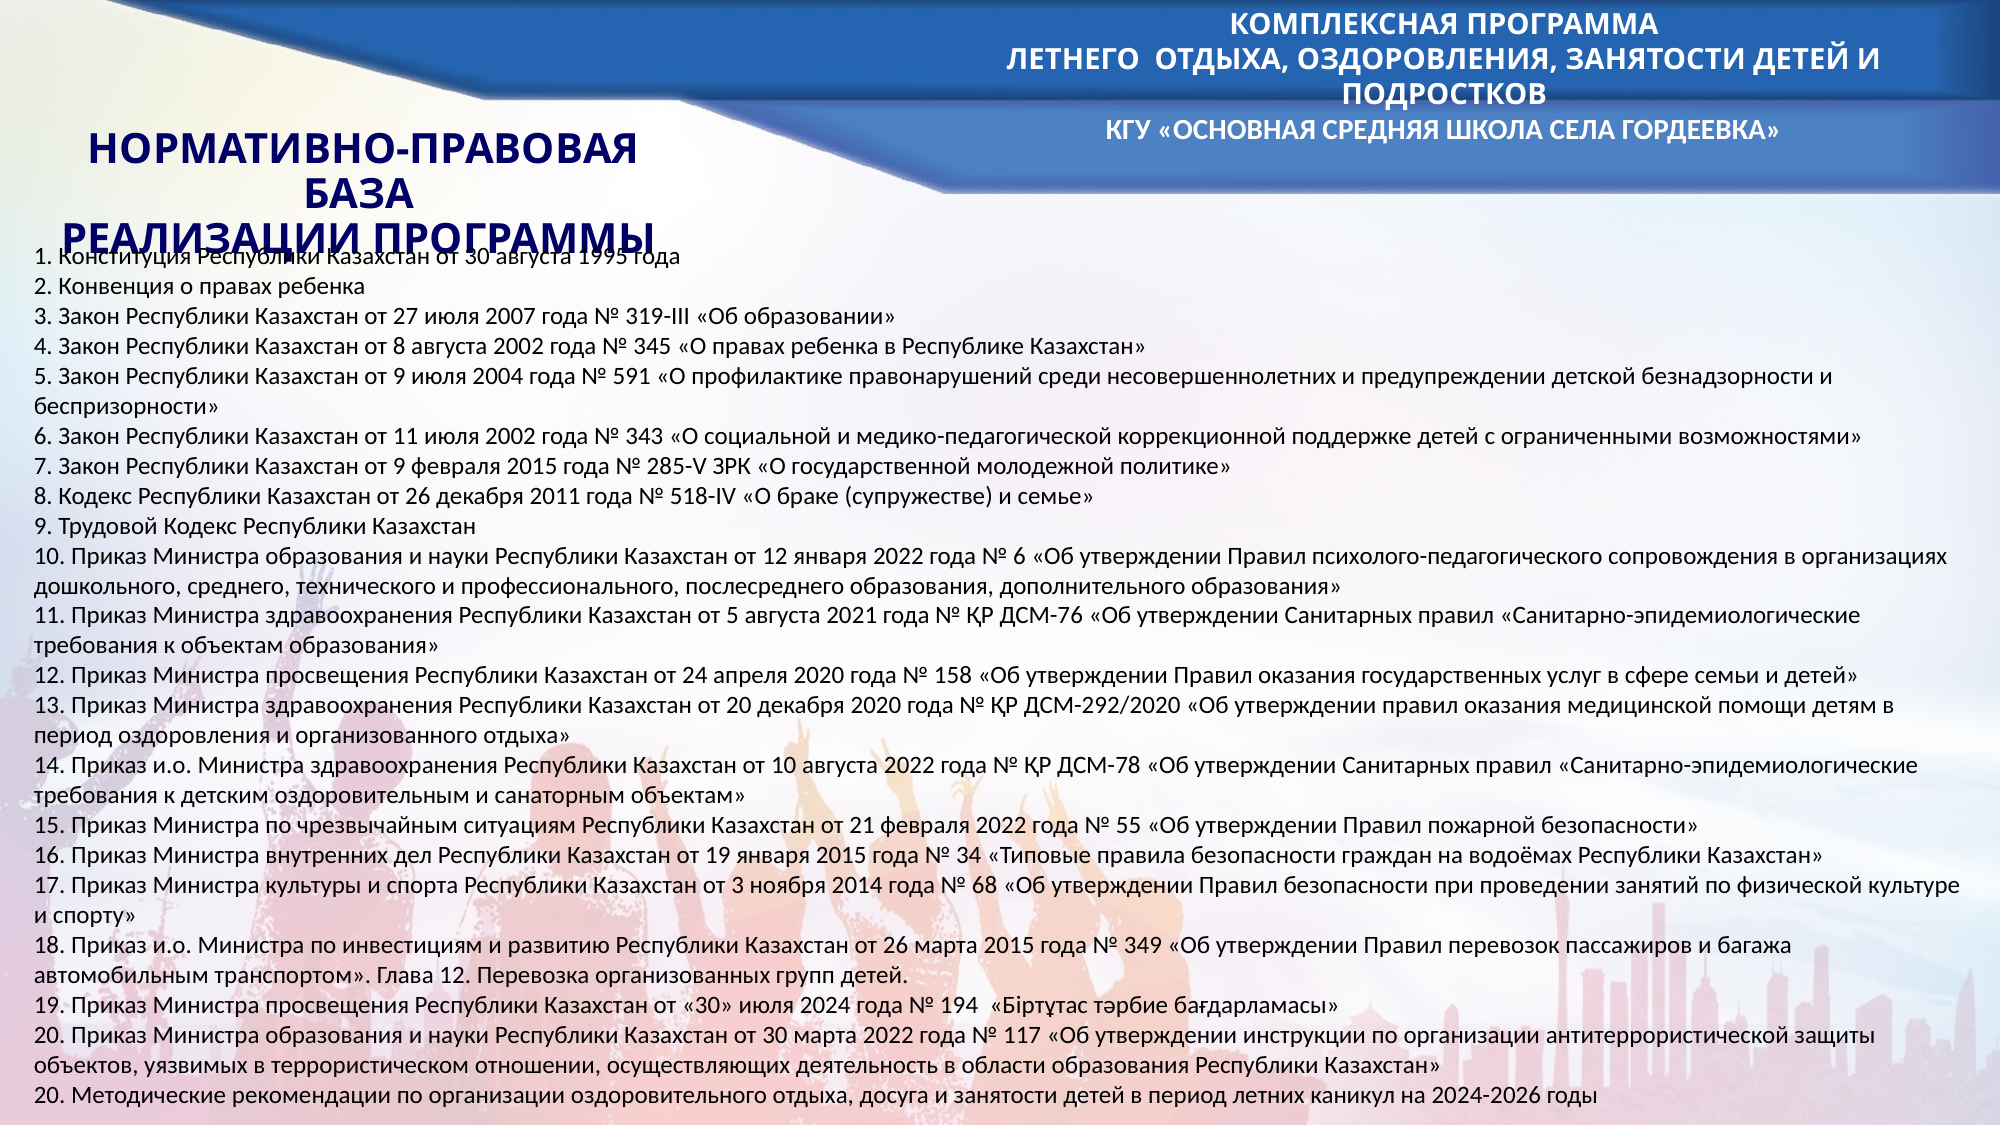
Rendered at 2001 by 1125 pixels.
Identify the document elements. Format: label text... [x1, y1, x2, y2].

picture [0, 0, 2000, 233]
text_box 1. Конституция Республики Казахстан от 30 августа 1995 года 2. Конвенция о правах ребенка 3. Закон Республики Казахстан от 27 июля 2007 года № 319-III «Об образовании» 4. Закон Республики Казахстан от 8 августа 2002 года № 345 «О правах ребенка в Республике Казахстан» 5. Закон Республики Казахстан от 9 июля 2004 года № 591 «О профилактике правонарушений среди несовершеннолетних и предупреждении детской безнадзорности и беспризорности» 6. Закон Республики Казахстан от 11 июля 2002 года № 343 «О социальной и медико-педагогической коррекционной поддержке детей с ограниченными возможностями» 7. Закон Республики Казахстан от 9 февраля 2015 года № 285-V ЗРК «О государственной молодежной политике» 8. Кодекс Республики Казахстан от 26 декабря 2011 года № 518-IV «О браке (супружестве) и семье» 9. Трудовой Кодекс Республики Казахстан 10. Приказ Министра образования и науки Республики Казахстан от 12 января 2022 года № 6 «Об утверждении Правил психолого-педагогического сопровождения в организациях дошкольного, среднего, технического и профессионального, послесреднего образования, дополнительного образования» 11. Приказ Министра здравоохранения Республики Казахстан от 5 августа 2021 года № ҚР ДСМ-76 «Об утверждении Санитарных правил «Санитарно-эпидемиологические требования к объектам образования» 12. Приказ Министра просвещения Республики Казахстан от 24 апреля 2020 года № 158 «Об утверждении Правил оказания государственных услуг в сфере семьи и детей» 13. Приказ Министра здравоохранения Республики Казахстан от 20 декабря 2020 года № ҚР ДСМ-292/2020 «Об утверждении правил оказания медицинской помощи детям в период оздоровления и организованного отдыха» 14. Приказ и.о. Министра здравоохранения Республики Казахстан от 10 августа 2022 года № ҚР ДСМ-78 «Об утверждении Санитарных правил «Санитарно-эпидемиологические требования к детским оздоровительным и санаторным объектам» 15. Приказ Министра по чрезвычайным ситуациям Республики Казахстан от 21 февраля 2022 года № 55 «Об утверждении Правил пожарной безопасности» 16. Приказ Министра внутренних дел Республики Казахстан от 19 января 2015 года № 34 «Типовые правила безопасности граждан на водоёмах Республики Казахстан» 17. Приказ Министра культуры и спорта Республики Казахстан от 3 ноября 2014 года № 68 «Об утверждении Правил безопасности при проведении занятий по физической культуре и спорту» 18. Приказ и.о. Министра по инвестициям и развитию Республики Казахстан от 26 марта 2015 года № 349 «Об утверждении Правил перевозок пассажиров и багажа автомобильным транспортом». Глава 12. Перевозка организованных групп детей. 19. Приказ Министра просвещения Республики Казахстан от «30» июля 2024 года № 194 «Біртұтас тәрбие бағдарламасы» 20. Приказ Министра образования и науки Республики Казахстан от 30 марта 2022 года № 117 «Об утверждении инструкции по организации антитеррористической защиты объектов, уязвимых в террористическом отношении, осуществляющих деятельность в области образования Республики Казахстан» 20. Методические рекомендации по организации оздоровительного отдыха, досуга и занятости детей в период летних каникул на 2024-2026 годы [19, 233, 1982, 1116]
